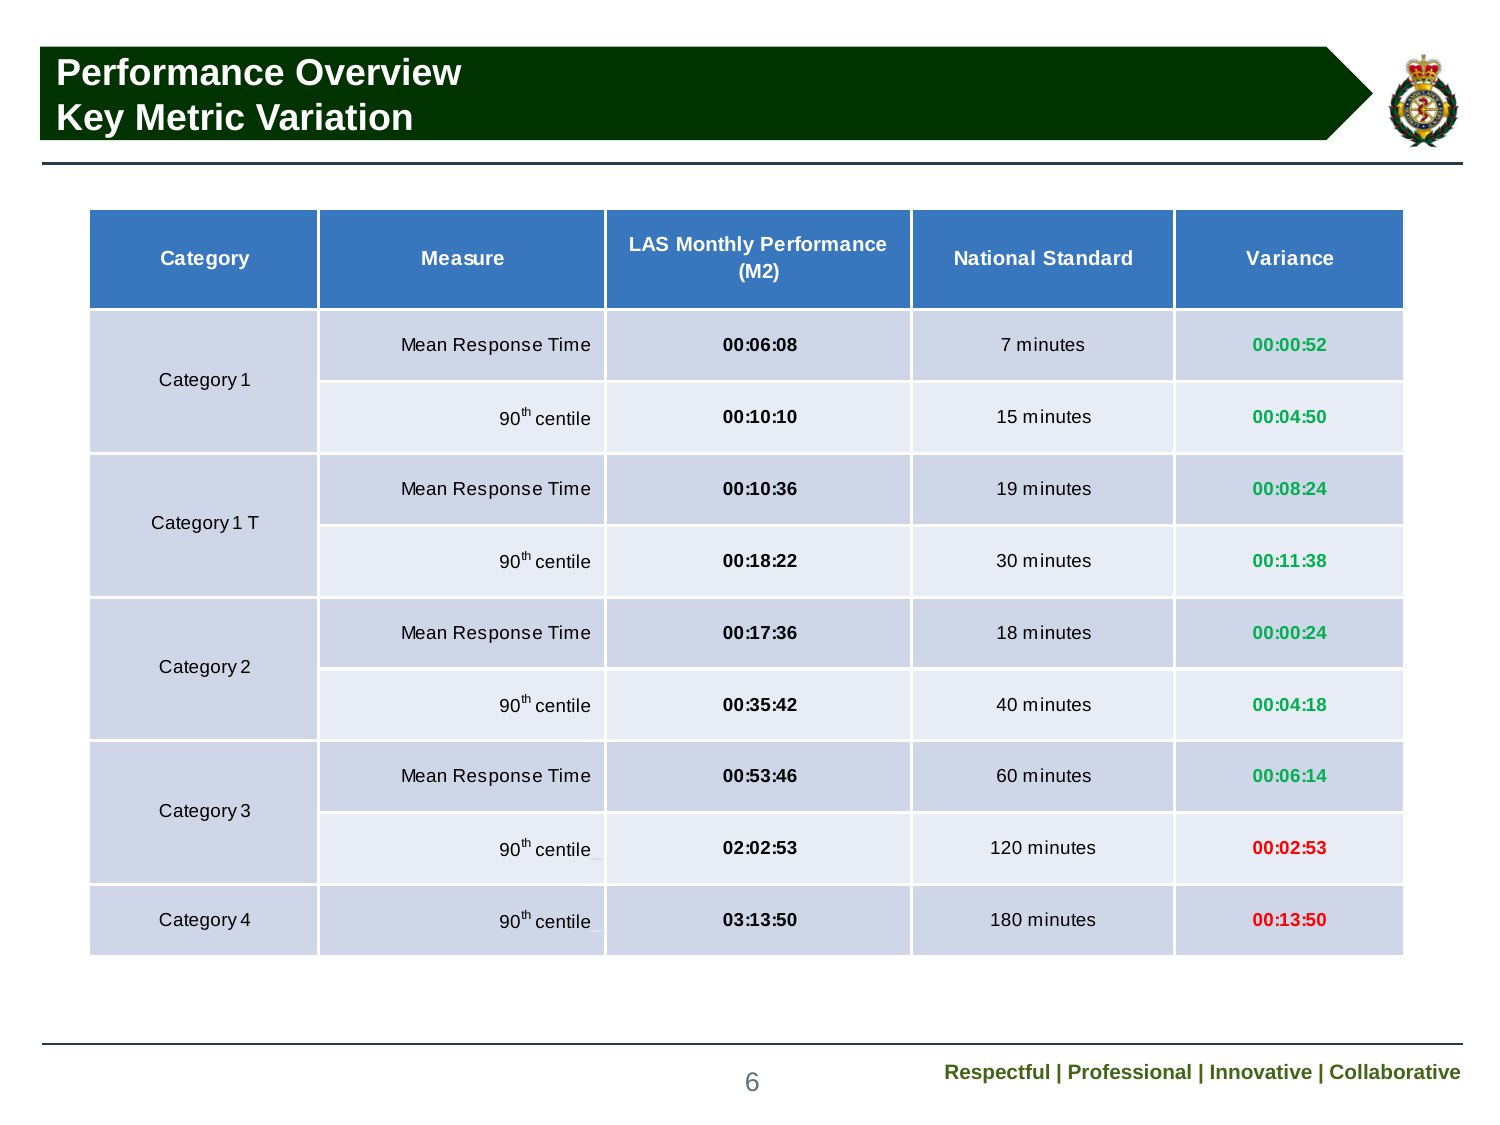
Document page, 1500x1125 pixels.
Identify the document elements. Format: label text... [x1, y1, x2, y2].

picture [1378, 46, 1471, 159]
picture [88, 207, 1406, 959]
text_box Performance Overview Key Metric Variation [41, 47, 1372, 140]
